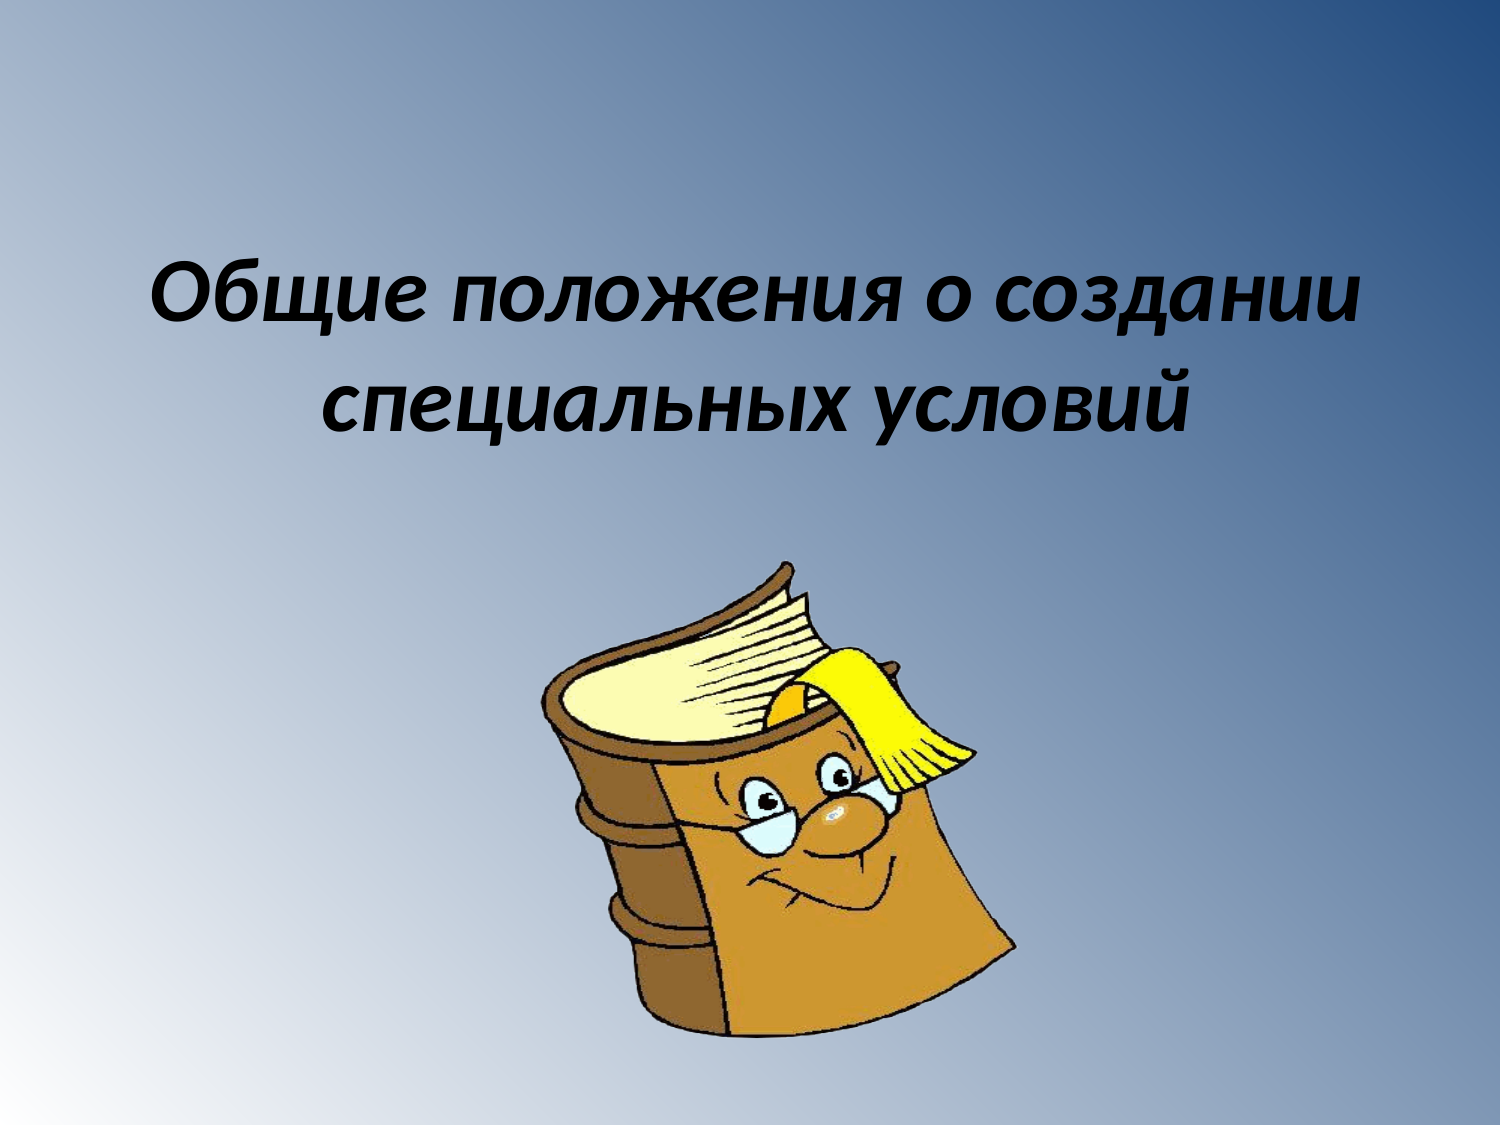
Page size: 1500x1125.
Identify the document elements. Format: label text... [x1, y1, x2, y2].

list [527, 550, 1032, 1052]
title Общие положения о создании специальных условий [82, 128, 1432, 551]
